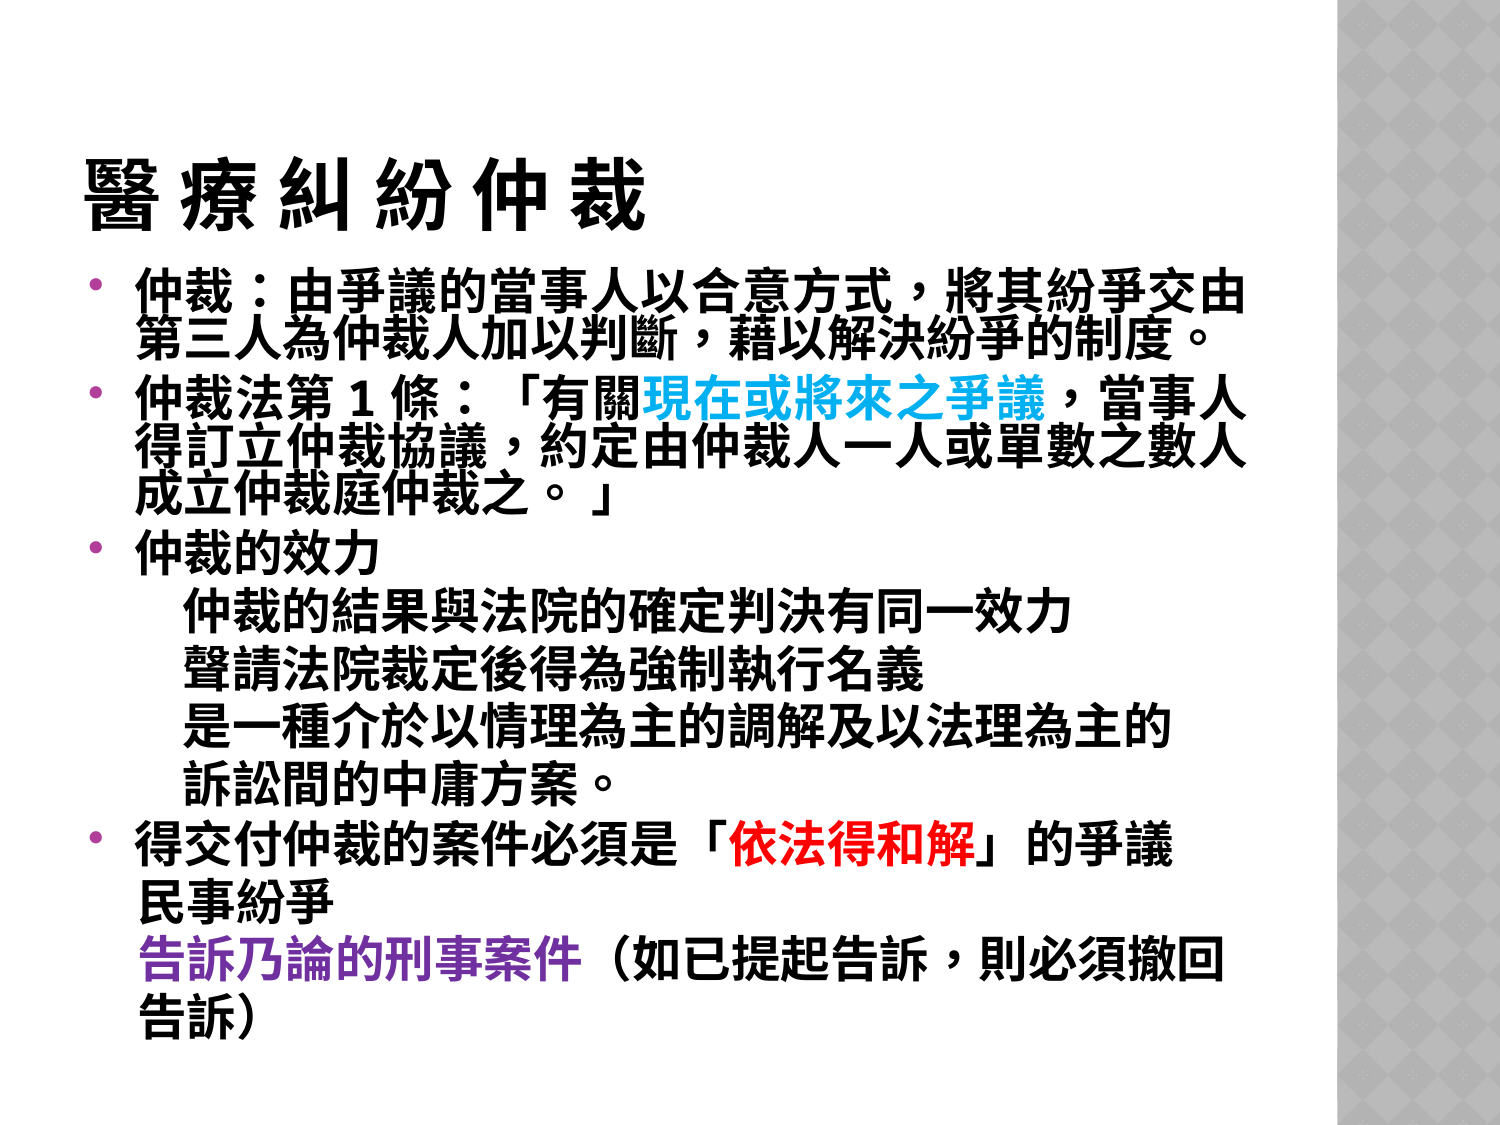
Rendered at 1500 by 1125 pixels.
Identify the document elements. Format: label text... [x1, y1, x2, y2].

title 醫 療 糾 紛 仲 裁 [75, 52, 1263, 240]
text_box [1337, 0, 1500, 1125]
list 仲裁：由爭議的當事人以合意方式，將其紛爭交由第三人為仲裁人加以判斷，藉以解決紛爭的制度。 仲裁法第1條：「有關現在或將來之爭議，當事人得訂立仲裁協議，約定由仲裁人一人或單數之數人成立仲裁庭仲裁之。 」 仲裁的效力 仲裁的結果與法院的確定判決有同一效力 聲請法院裁定後得為強制執行名義 是一種介於以情理為主的調解及以法理為主的 訴訟間的中庸方案。 得交付仲裁的案件必須是「依法得和解」的爭議 民事紛爭 告訴乃論的刑事案件（如已提起告訴，則必須撤回 告訴） [75, 264, 1263, 1059]
